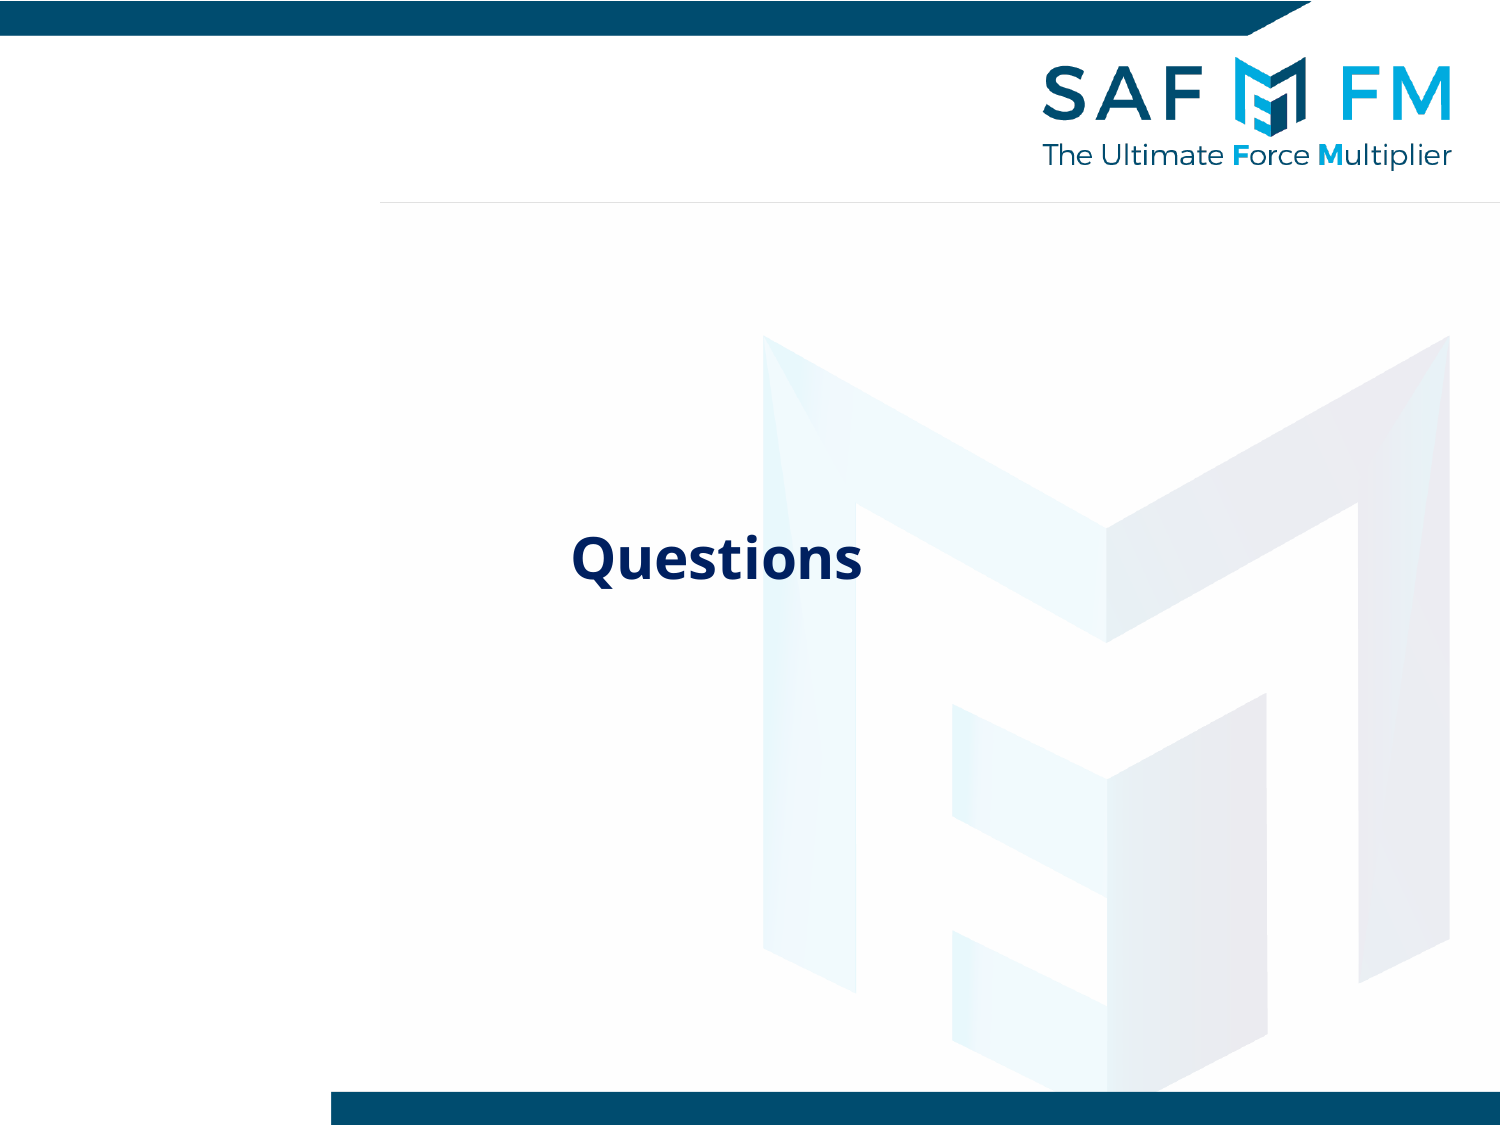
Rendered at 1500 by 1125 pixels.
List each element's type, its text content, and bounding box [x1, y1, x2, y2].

picture [0, 1, 1500, 1091]
text_box Questions [568, 521, 878, 592]
